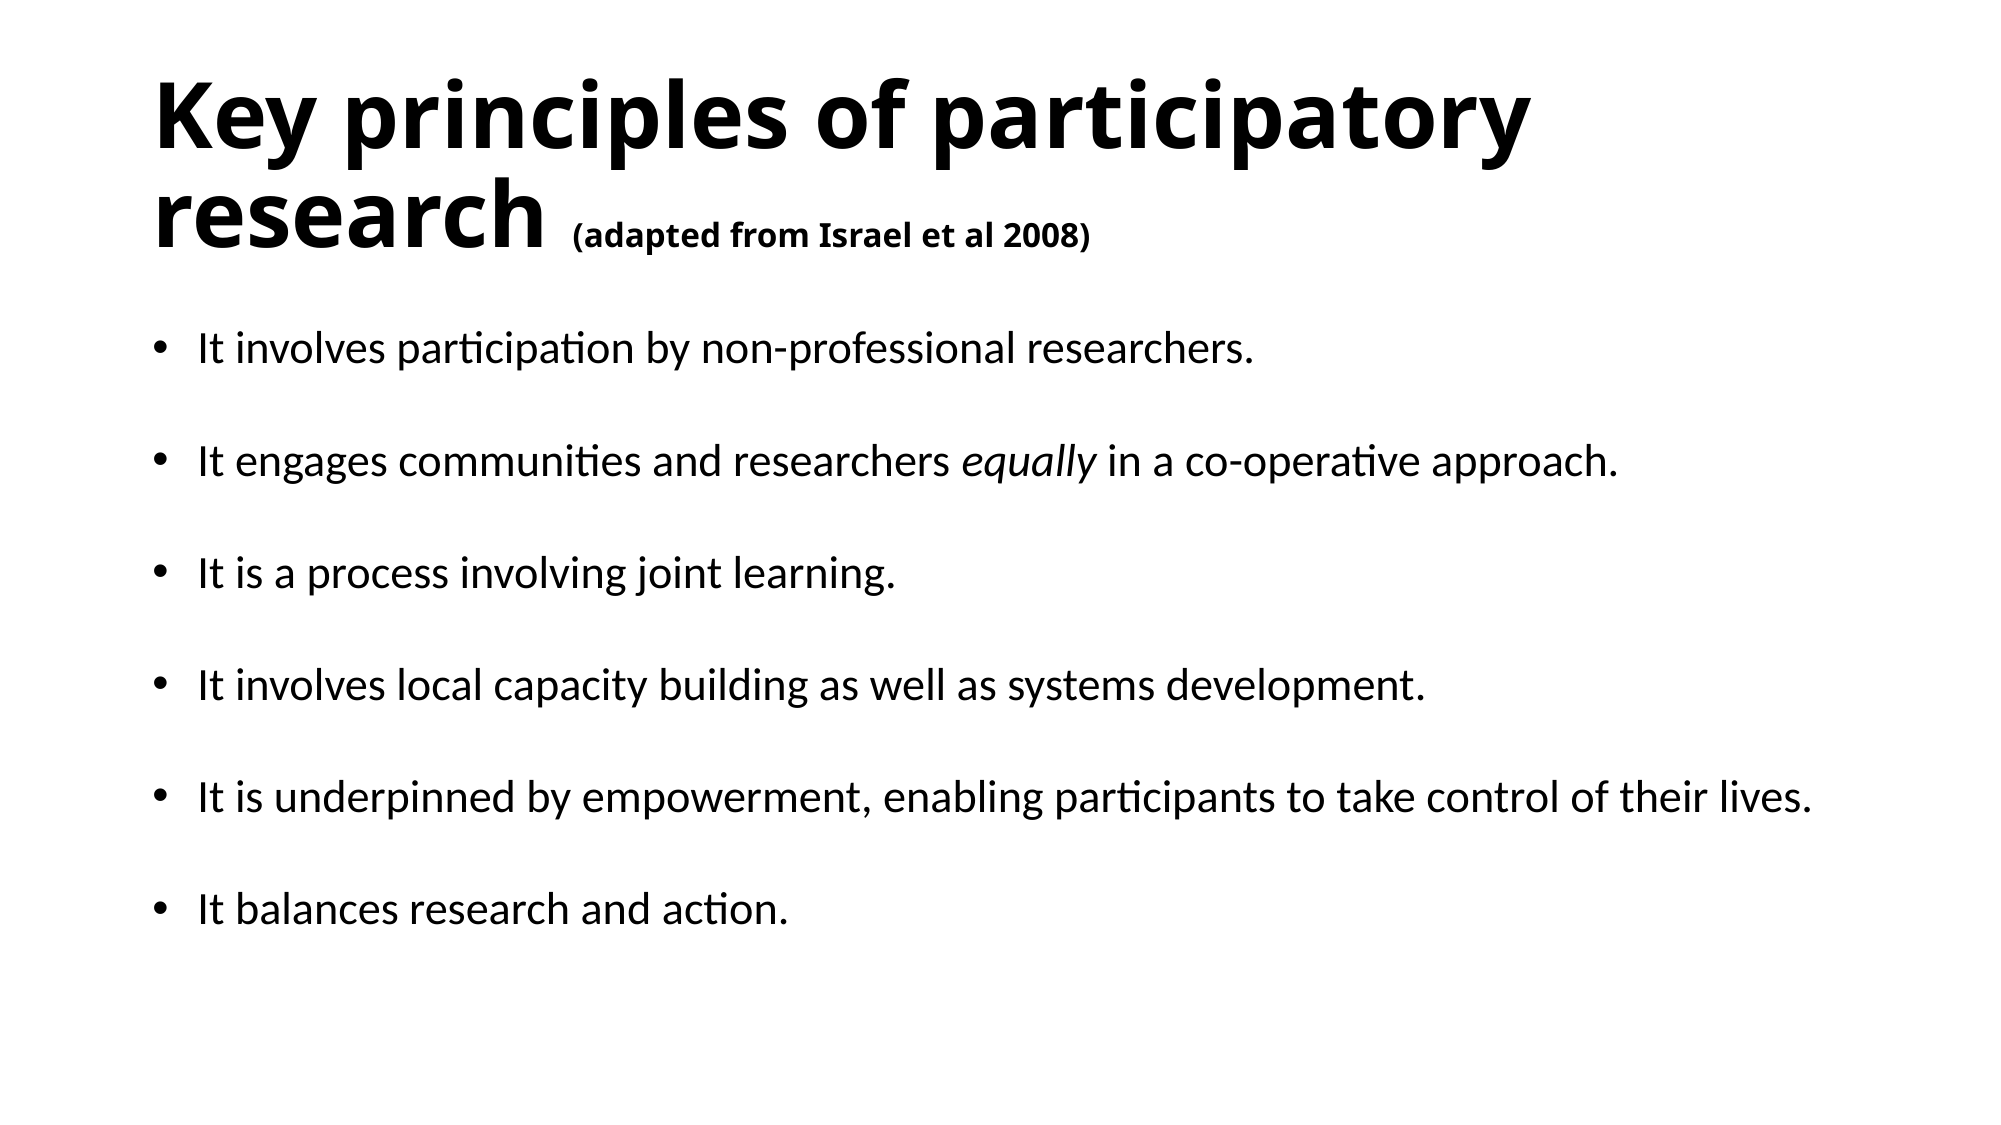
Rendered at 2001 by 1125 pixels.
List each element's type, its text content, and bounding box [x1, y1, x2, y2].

title Key principles of participatory research (adapted from Israel et al 2008) [137, 59, 1863, 277]
list It involves participation by non-professional researchers. It engages communities and researchers equally in a co-operative approach. It is a process involving joint learning. It involves local capacity building as well as systems development. It is underpinned by empowerment, enabling participants to take control of their lives. It balances research and action. [137, 277, 1863, 1014]
